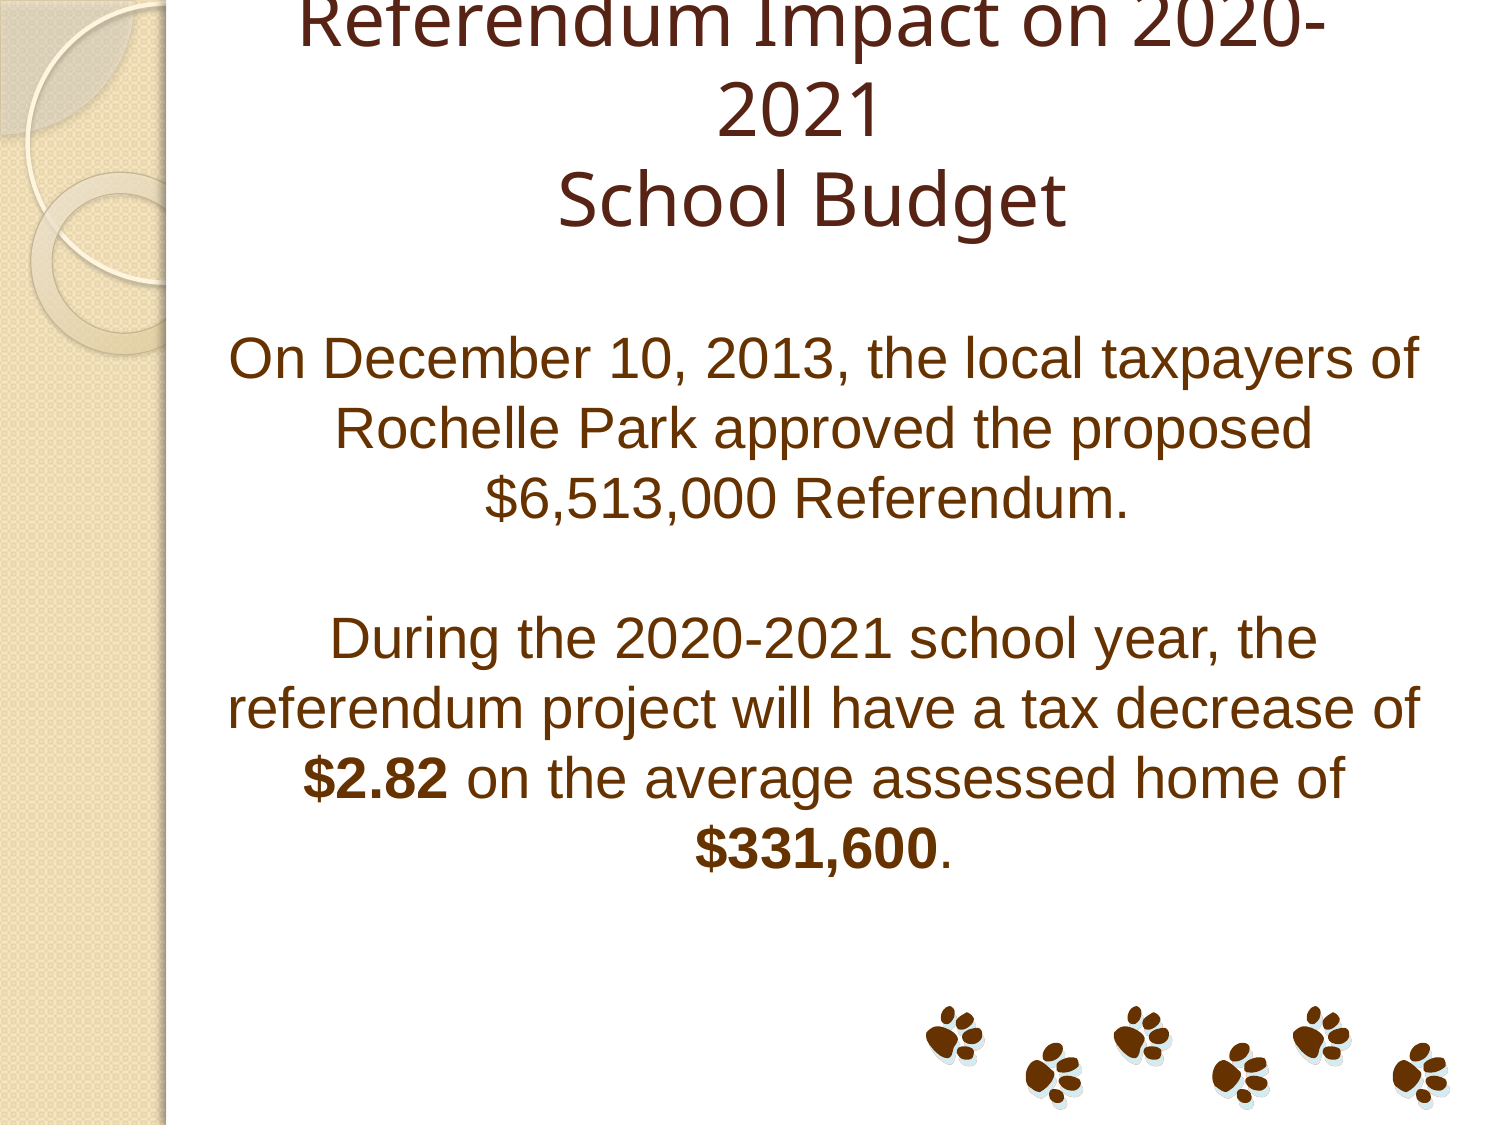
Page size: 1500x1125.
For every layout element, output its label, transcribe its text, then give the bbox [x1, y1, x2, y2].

title Referendum Impact on 2020-2021 School Budget [212, 37, 1413, 175]
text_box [924, 1005, 1451, 1110]
text_box On December 10, 2013, the local taxpayers of Rochelle Park approved the proposed $6,513,000 Referendum. During the 2020-2021 school year, the referendum project will have a tax decrease of $2.82 on the average assessed home of $331,600. [187, 212, 1463, 1088]
